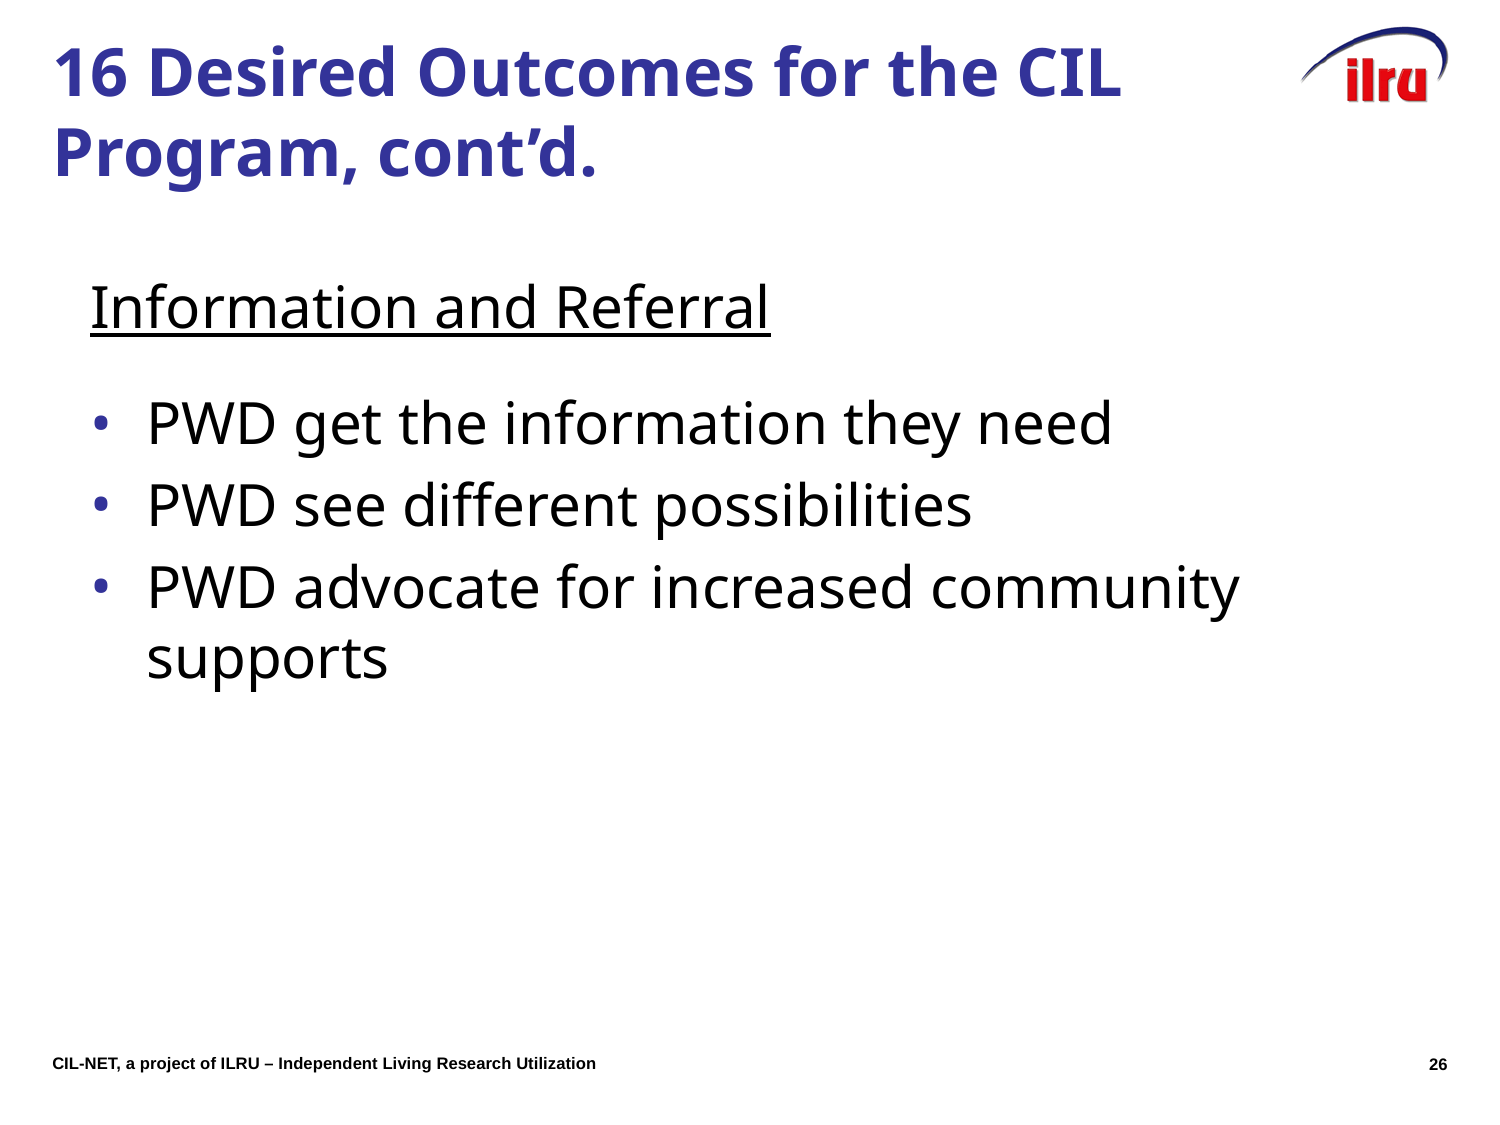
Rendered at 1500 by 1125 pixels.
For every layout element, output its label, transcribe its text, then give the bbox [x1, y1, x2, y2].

picture [1299, 24, 1463, 103]
list Information and Referral PWD get the information they need PWD see different possibilities PWD advocate for increased community supports [75, 262, 1413, 800]
title 16 Desired Outcomes for the CIL Program, cont’d. [37, 45, 1300, 175]
